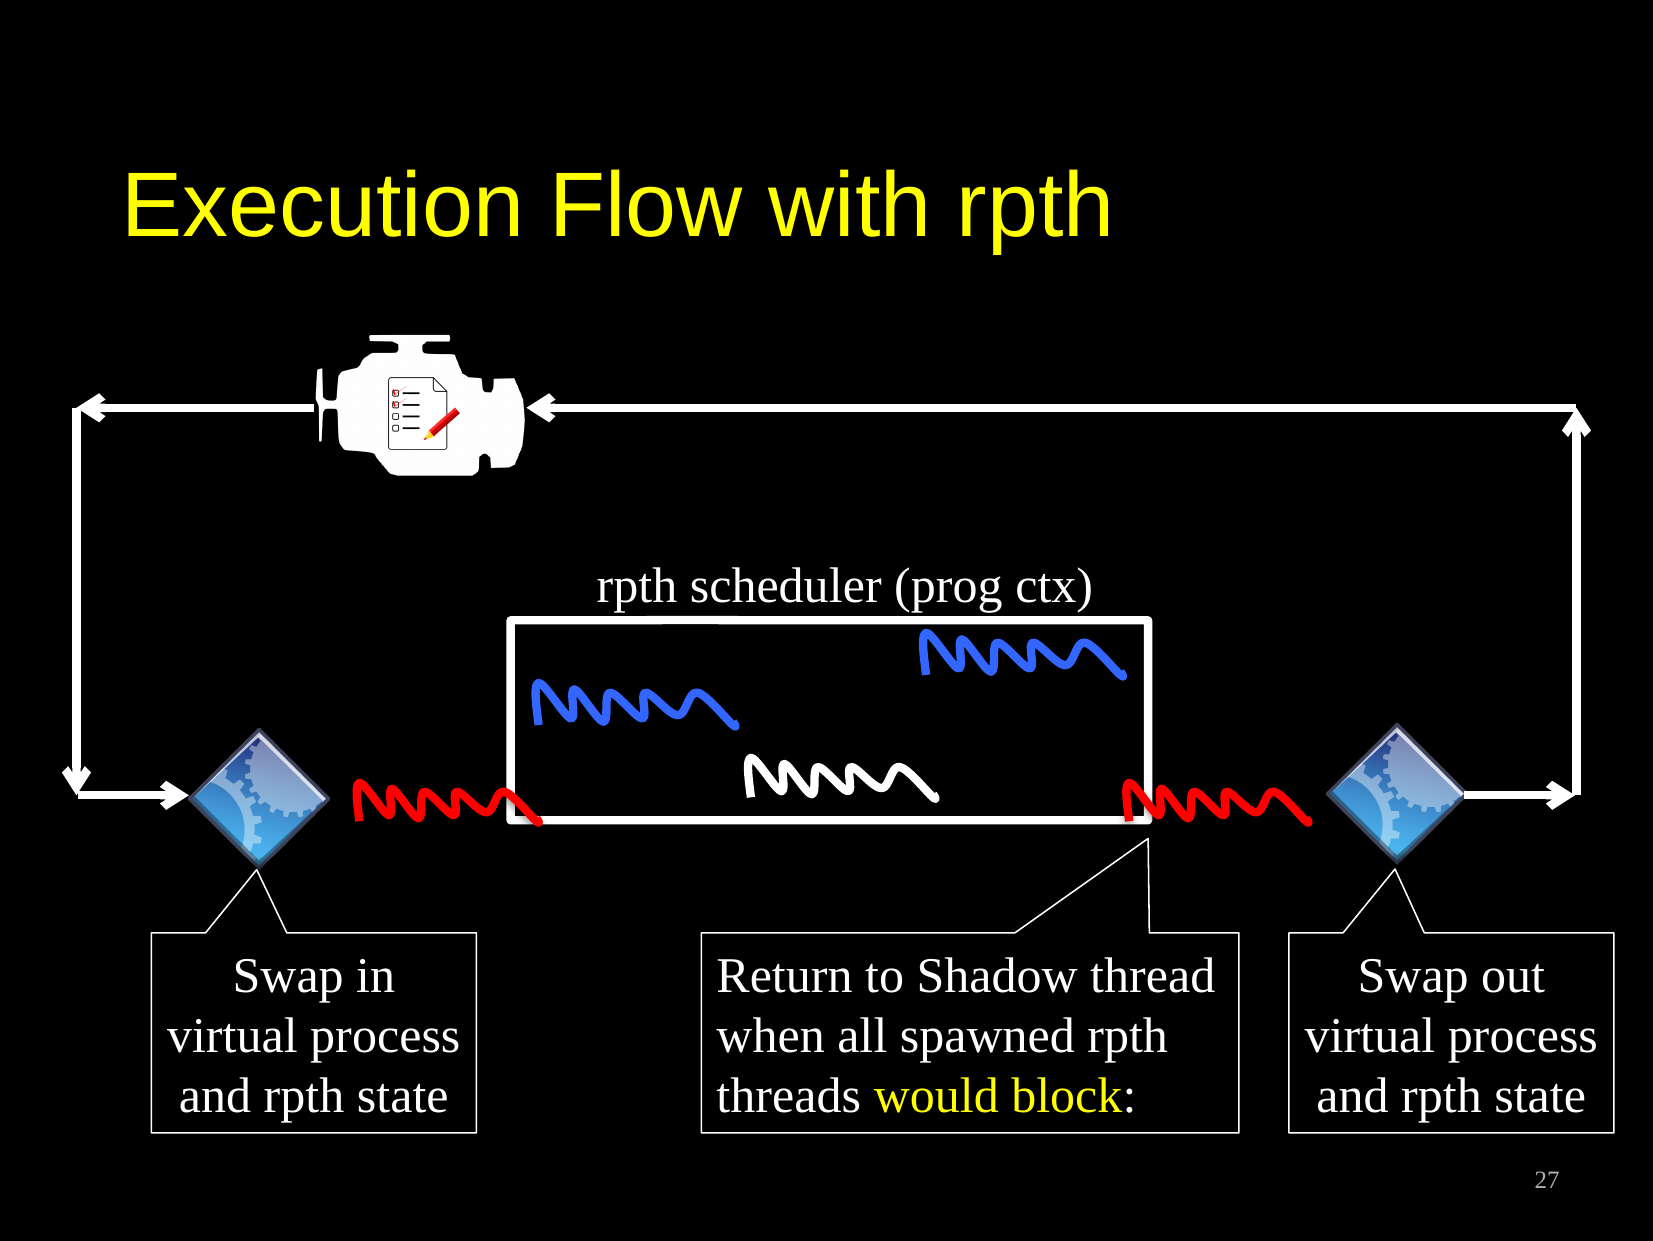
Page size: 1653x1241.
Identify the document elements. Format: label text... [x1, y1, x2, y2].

text_box [510, 619, 1149, 821]
text_box Swap out virtual process and rpth state [1288, 900, 1614, 1133]
title Execution Flow with rpth [121, 102, 1532, 309]
text_box rpth scheduler (prog ctx) [576, 545, 1114, 620]
text_box [948, 640, 958, 660]
slide_number 27 [1188, 1145, 1575, 1212]
text_box [354, 780, 541, 825]
text_box [745, 755, 938, 801]
text_box Return to Shadow thread when all spawned rpth threads would block: [701, 838, 1239, 1133]
text_box [765, 766, 780, 783]
text_box [802, 769, 813, 787]
picture [188, 727, 330, 896]
text_box Swap in virtual process and rpth state [151, 905, 477, 1133]
text_box [533, 680, 738, 729]
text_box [313, 332, 527, 478]
text_box [920, 630, 1125, 679]
picture [1326, 723, 1468, 891]
text_box [1124, 780, 1311, 825]
